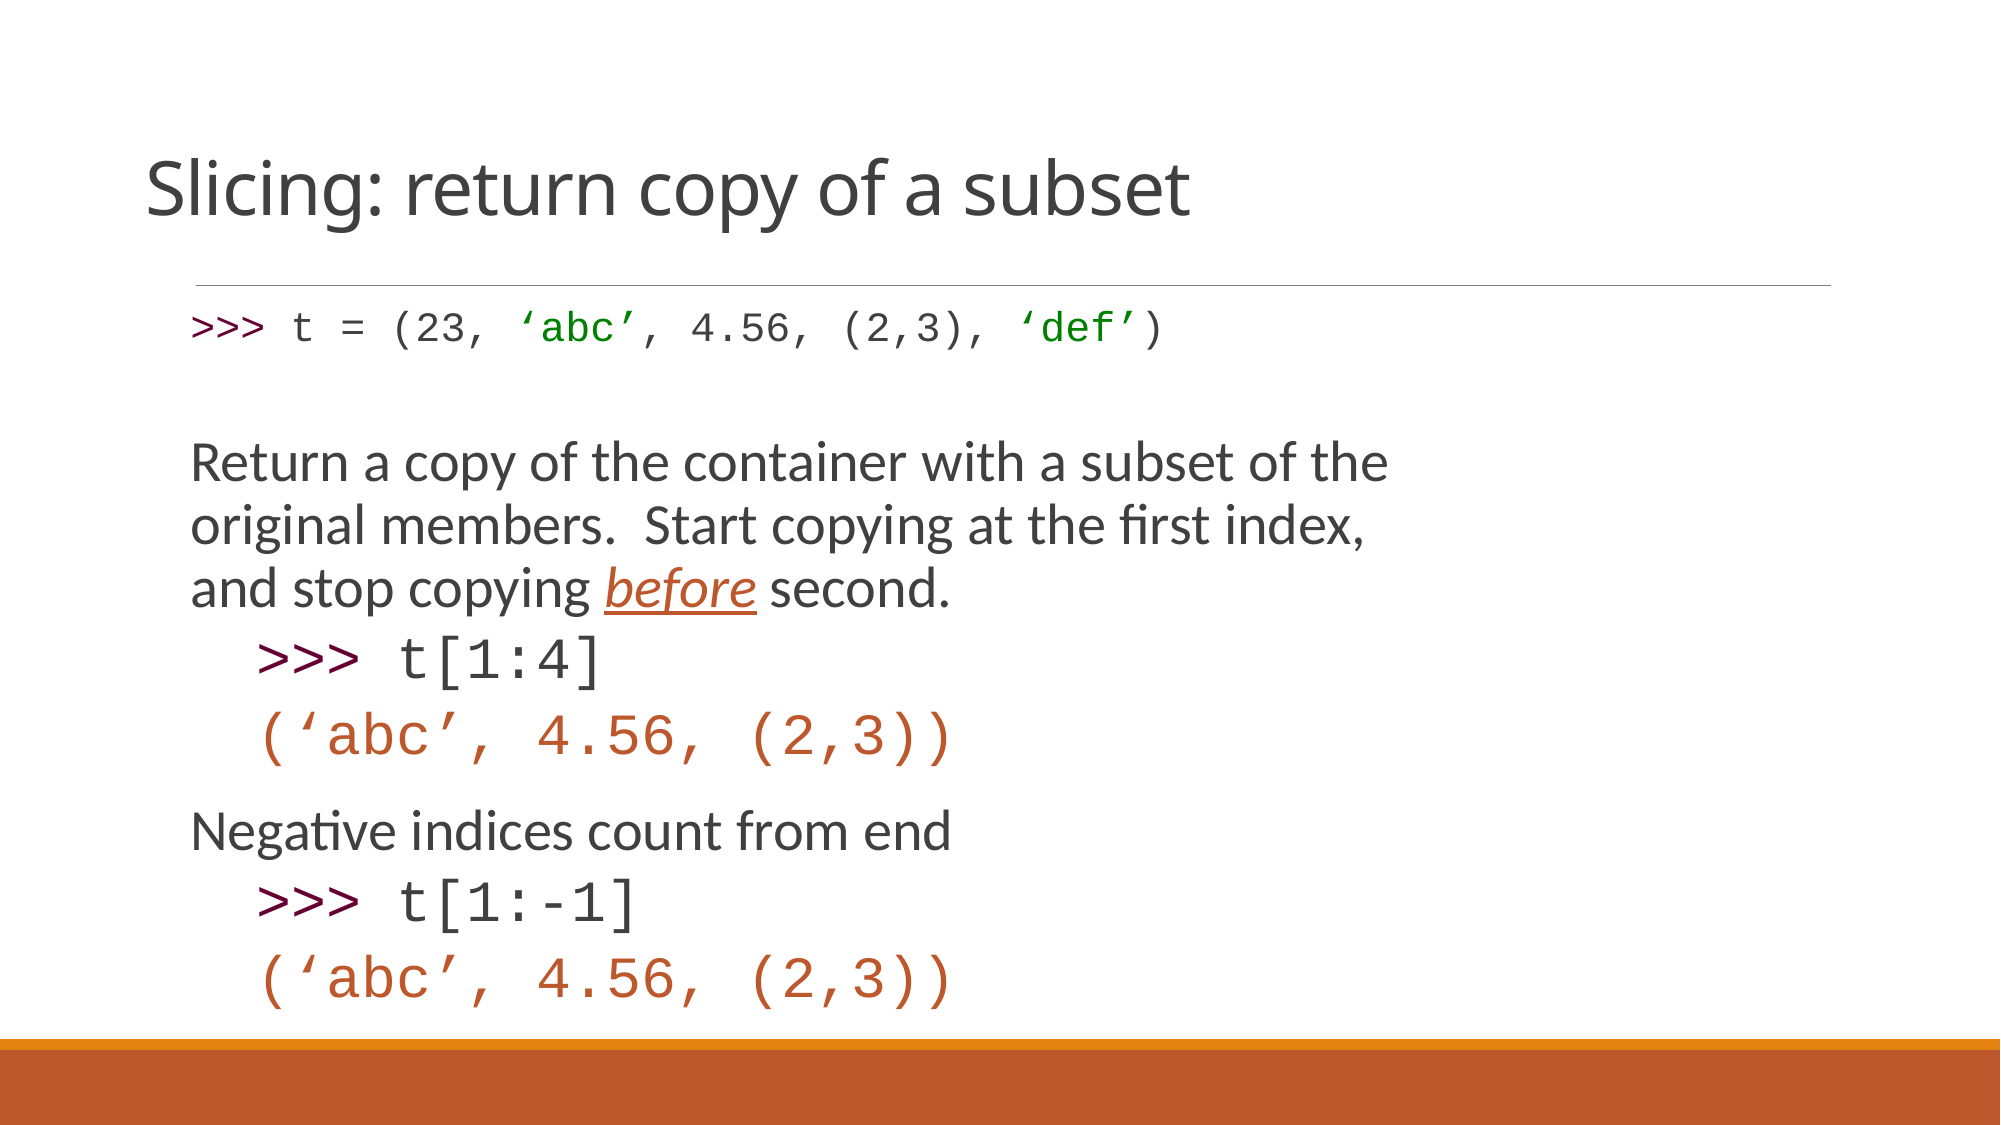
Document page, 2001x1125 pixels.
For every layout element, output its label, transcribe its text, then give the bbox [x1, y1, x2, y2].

list >>> t = (23, ‘abc’, 4.56, (2,3), ‘def’) Return a copy of the container with a subset of the original members. Start copying at the first index, and stop copying before second. >>> t[1:4] (‘abc’, 4.56, (2,3)) Negative indices count from end >>> t[1:-1] (‘abc’, 4.56, (2,3)) [190, 297, 1466, 1111]
title Slicing: return copy of a subset [130, 0, 1781, 238]
